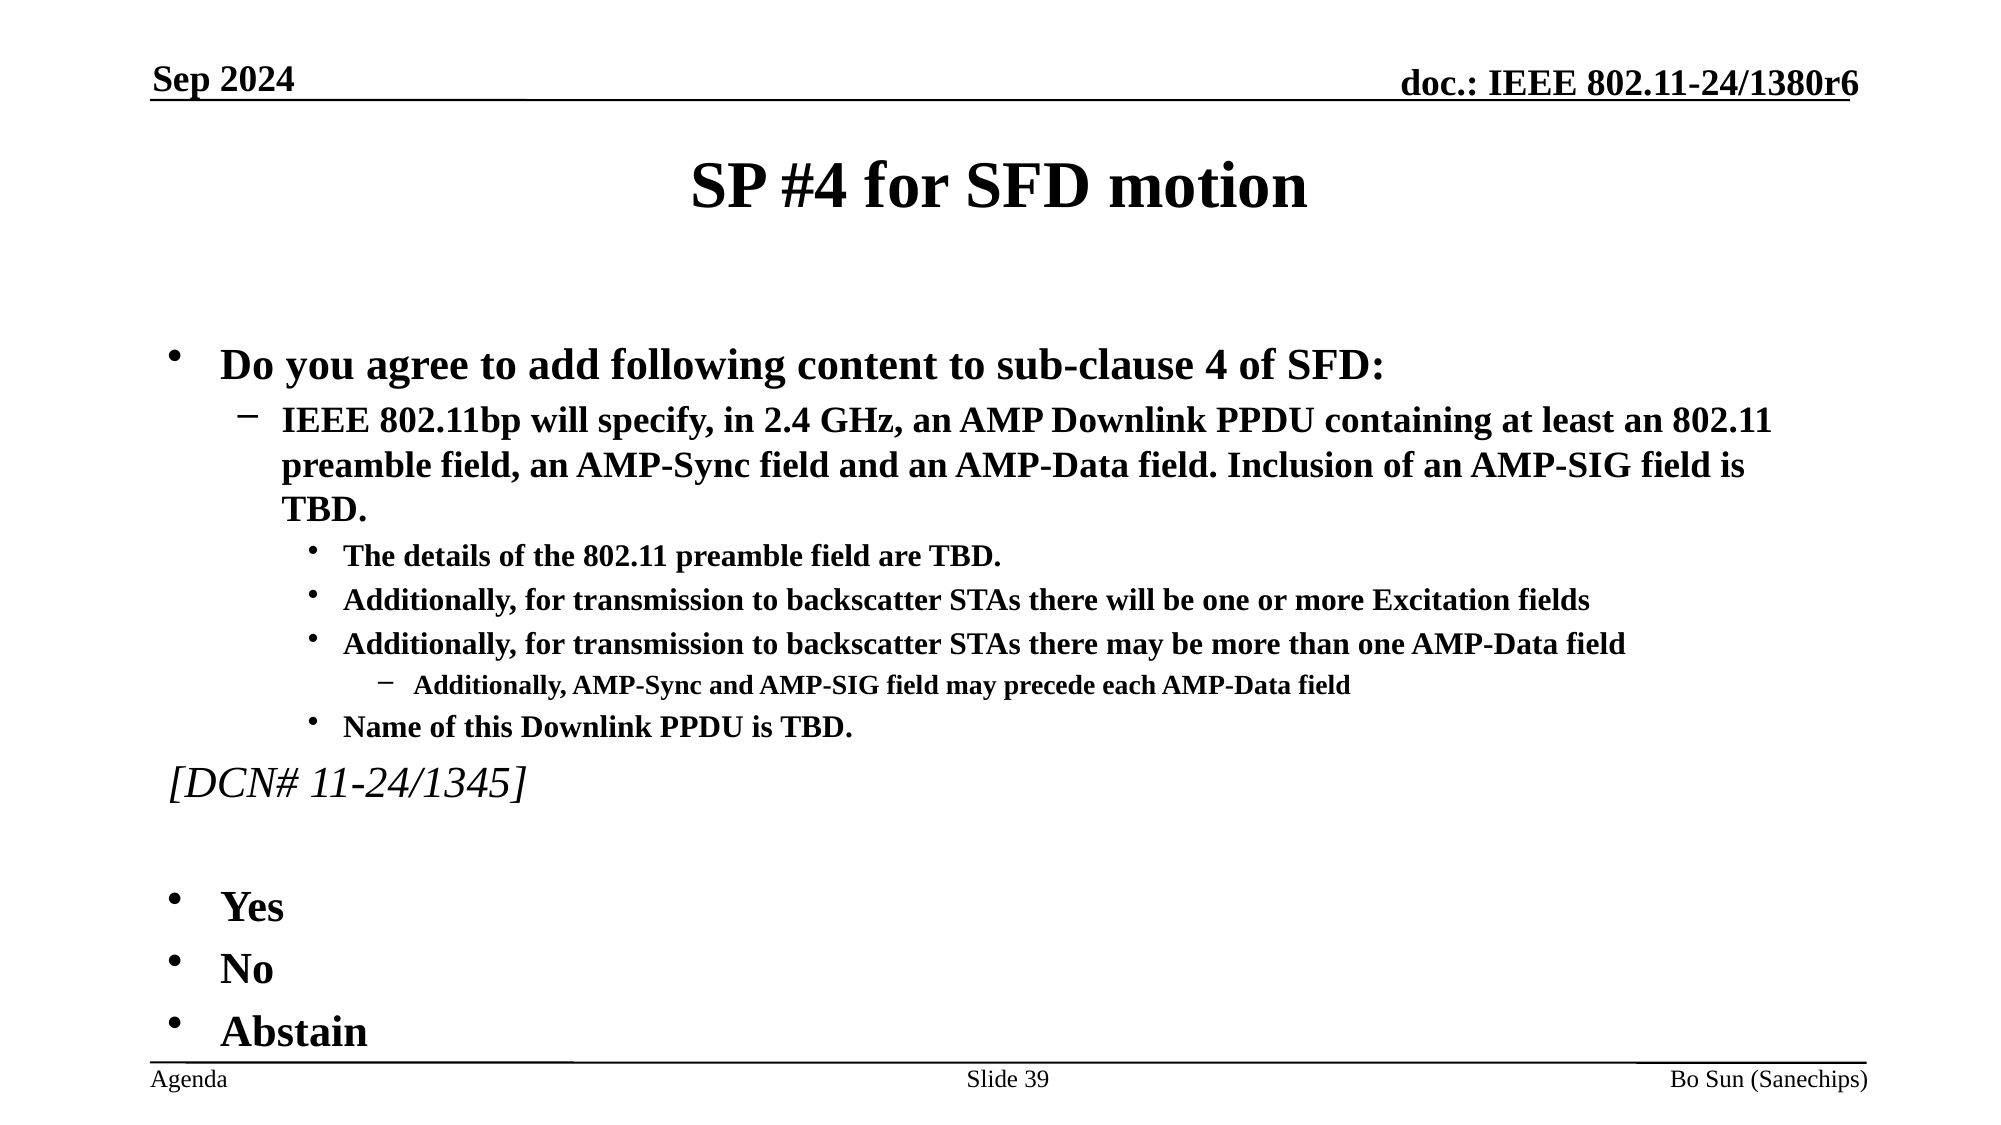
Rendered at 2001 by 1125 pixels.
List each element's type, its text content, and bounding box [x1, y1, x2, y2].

slide_number Slide 39 [949, 1067, 1067, 1123]
text_box Do you agree to add following content to sub-clause 4 of SFD: IEEE 802.11bp will specify, in 2.4 GHz, an AMP Downlink PPDU containing at least an 802.11 preamble field, an AMP-Sync field and an AMP-Data field. Inclusion of an AMP-SIG field is TBD. The details of the 802.11 preamble field are TBD. Additionally, for transmission to backscatter STAs there will be one or more Excitation fields Additionally, for transmission to backscatter STAs there may be more than one AMP-Data field Additionally, AMP-Sync and AMP-SIG field may precede each AMP-Data field Name of this Downlink PPDU is TBD. [DCN# 11-24/1345] Yes No Abstain [152, 327, 1855, 1067]
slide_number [152, 54, 563, 100]
footer Bo Sun (Sanechips) [1171, 1061, 1869, 1093]
text_box SP #4 for SFD motion [362, 99, 1638, 262]
